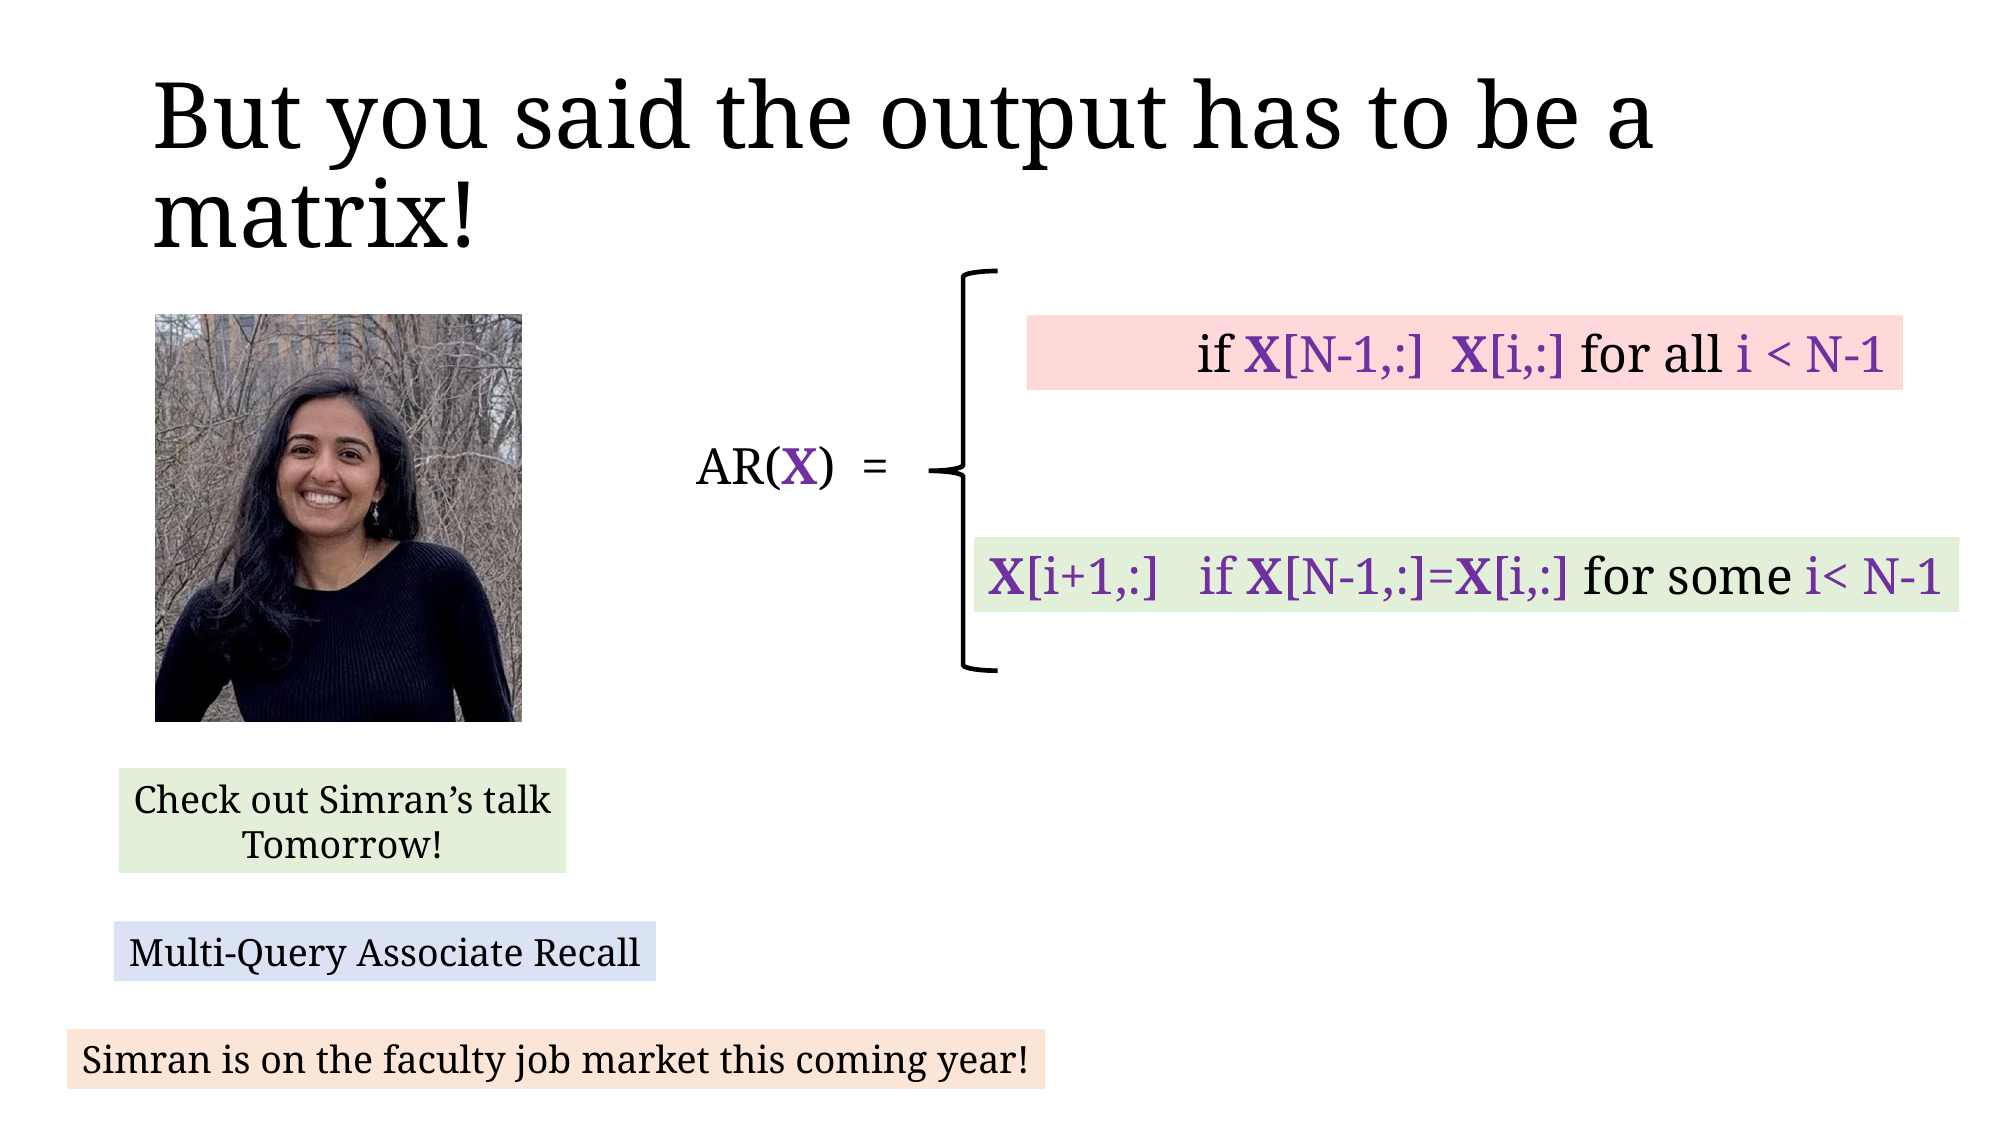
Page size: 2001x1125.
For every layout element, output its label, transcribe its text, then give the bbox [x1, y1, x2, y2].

text_box Check out Simran’s talk Tomorrow! [118, 768, 567, 873]
text_box Simran is on the faculty job market this coming year! [67, 1029, 1046, 1089]
title But you said the output has to be a matrix! [137, 59, 1863, 278]
text_box Multi-Query Associate Recall [114, 921, 656, 982]
picture [155, 314, 522, 722]
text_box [684, 270, 1917, 671]
